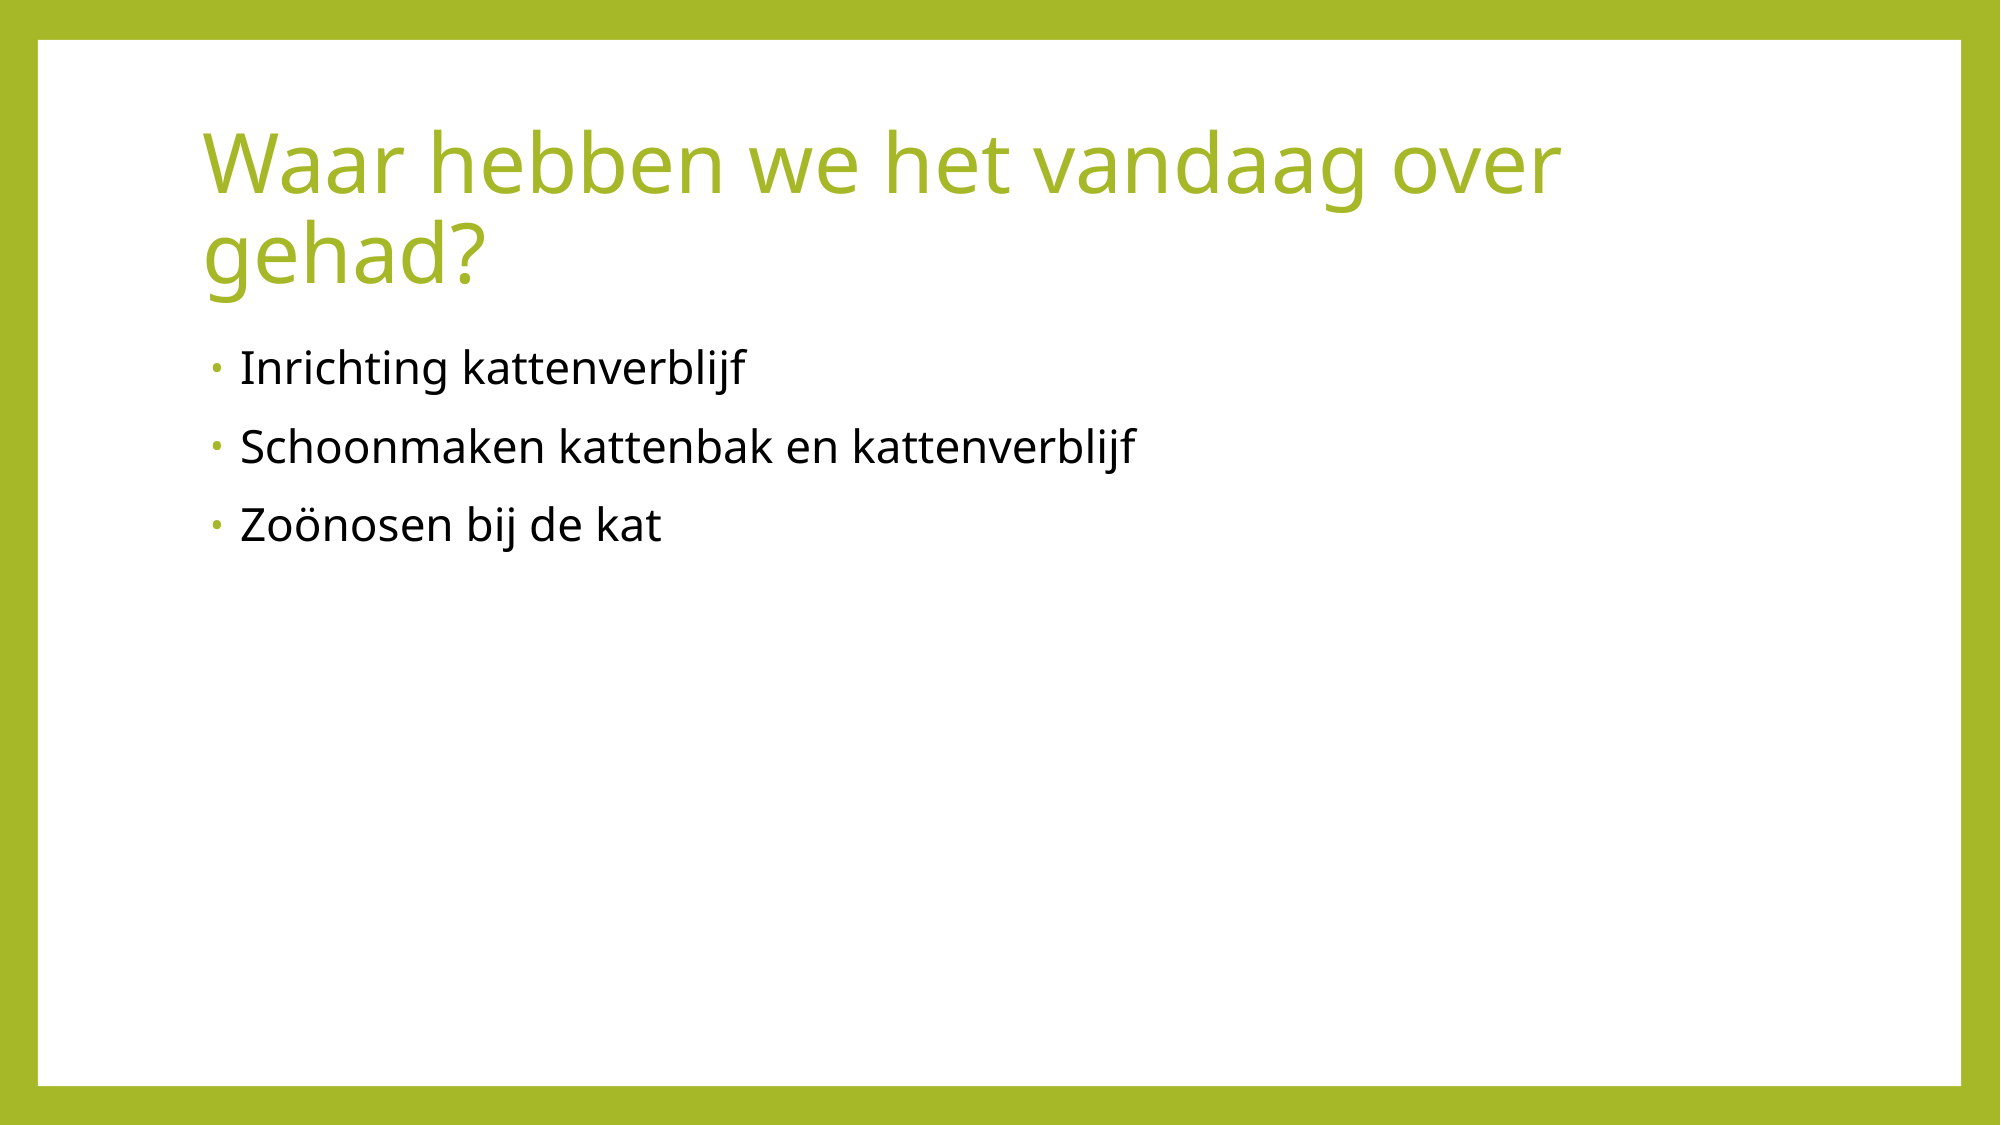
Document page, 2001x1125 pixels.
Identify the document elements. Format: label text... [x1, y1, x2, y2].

title Waar hebben we het vandaag over gehad? [187, 99, 1808, 323]
list Inrichting kattenverblijf Schoonmaken kattenbak en kattenverblijf Zoönosen bij de kat [187, 337, 1808, 1000]
